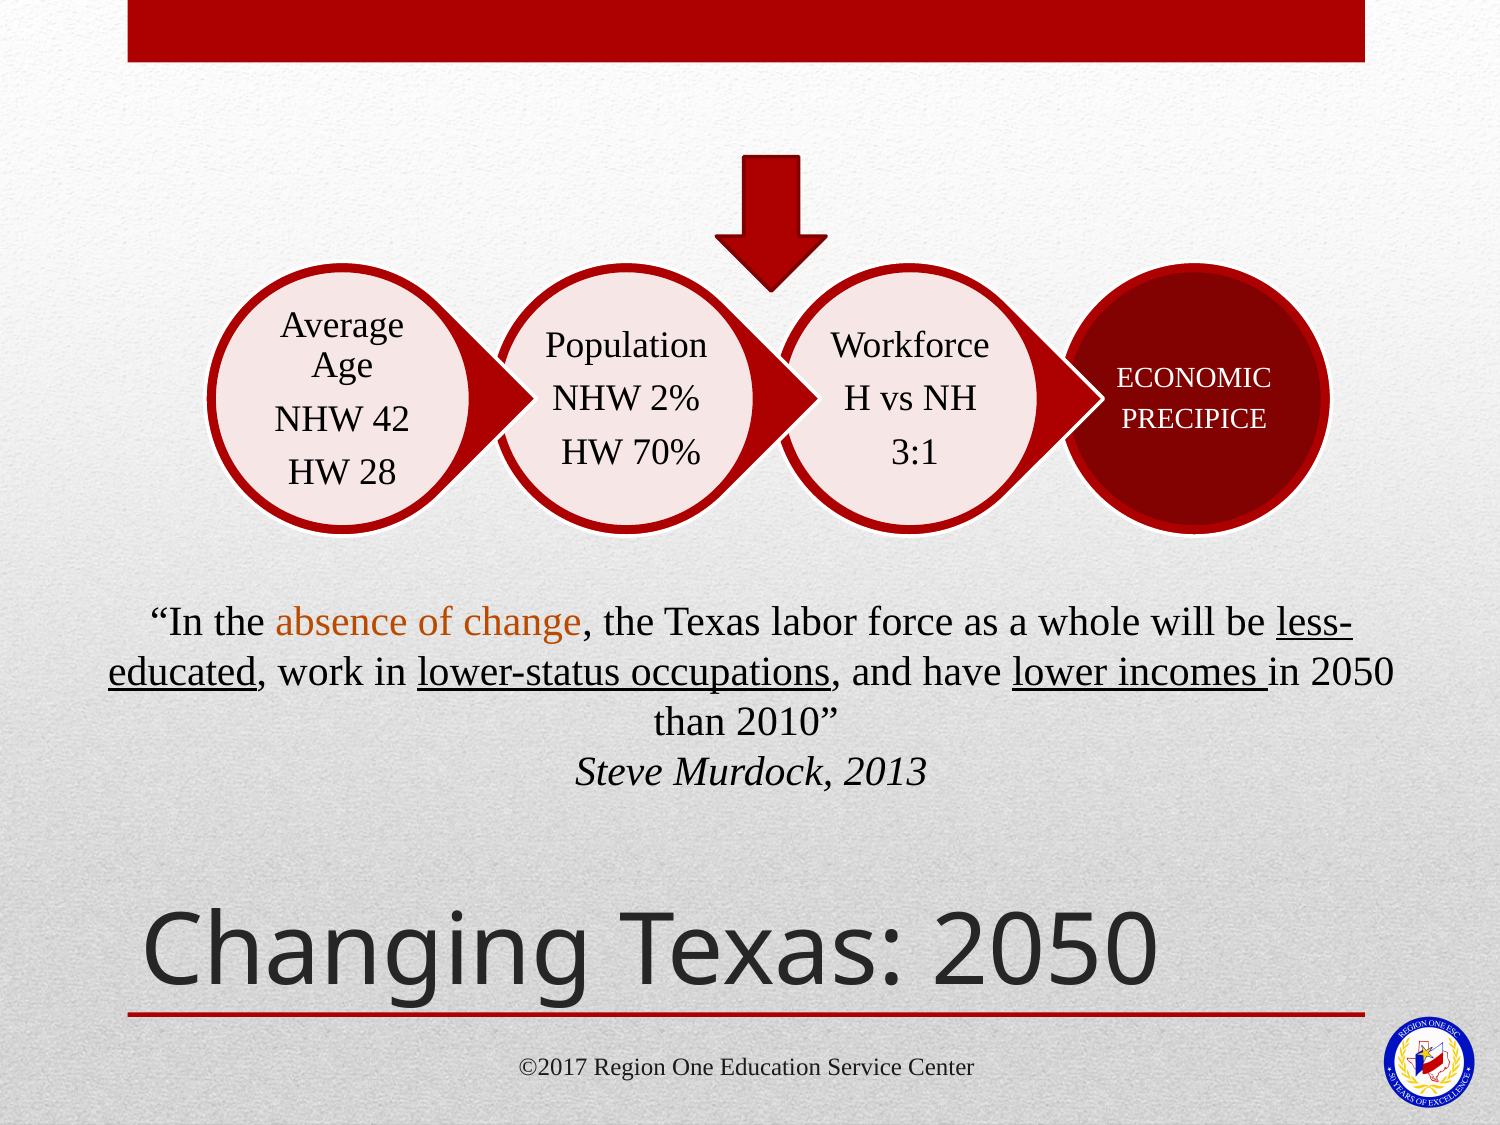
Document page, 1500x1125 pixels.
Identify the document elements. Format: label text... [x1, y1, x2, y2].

picture [1382, 1015, 1476, 1108]
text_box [137, 77, 1342, 720]
title Changing Texas: 2050 [125, 802, 1238, 1013]
text_box “In the absence of change, the Texas labor force as a whole will be less-educated, work in lower-status occupations, and have lower incomes in 2050 than 2010” Steve Murdock, 2013 [88, 586, 1414, 802]
footer ©2017 Region One Education Service Center [131, 1035, 1363, 1096]
